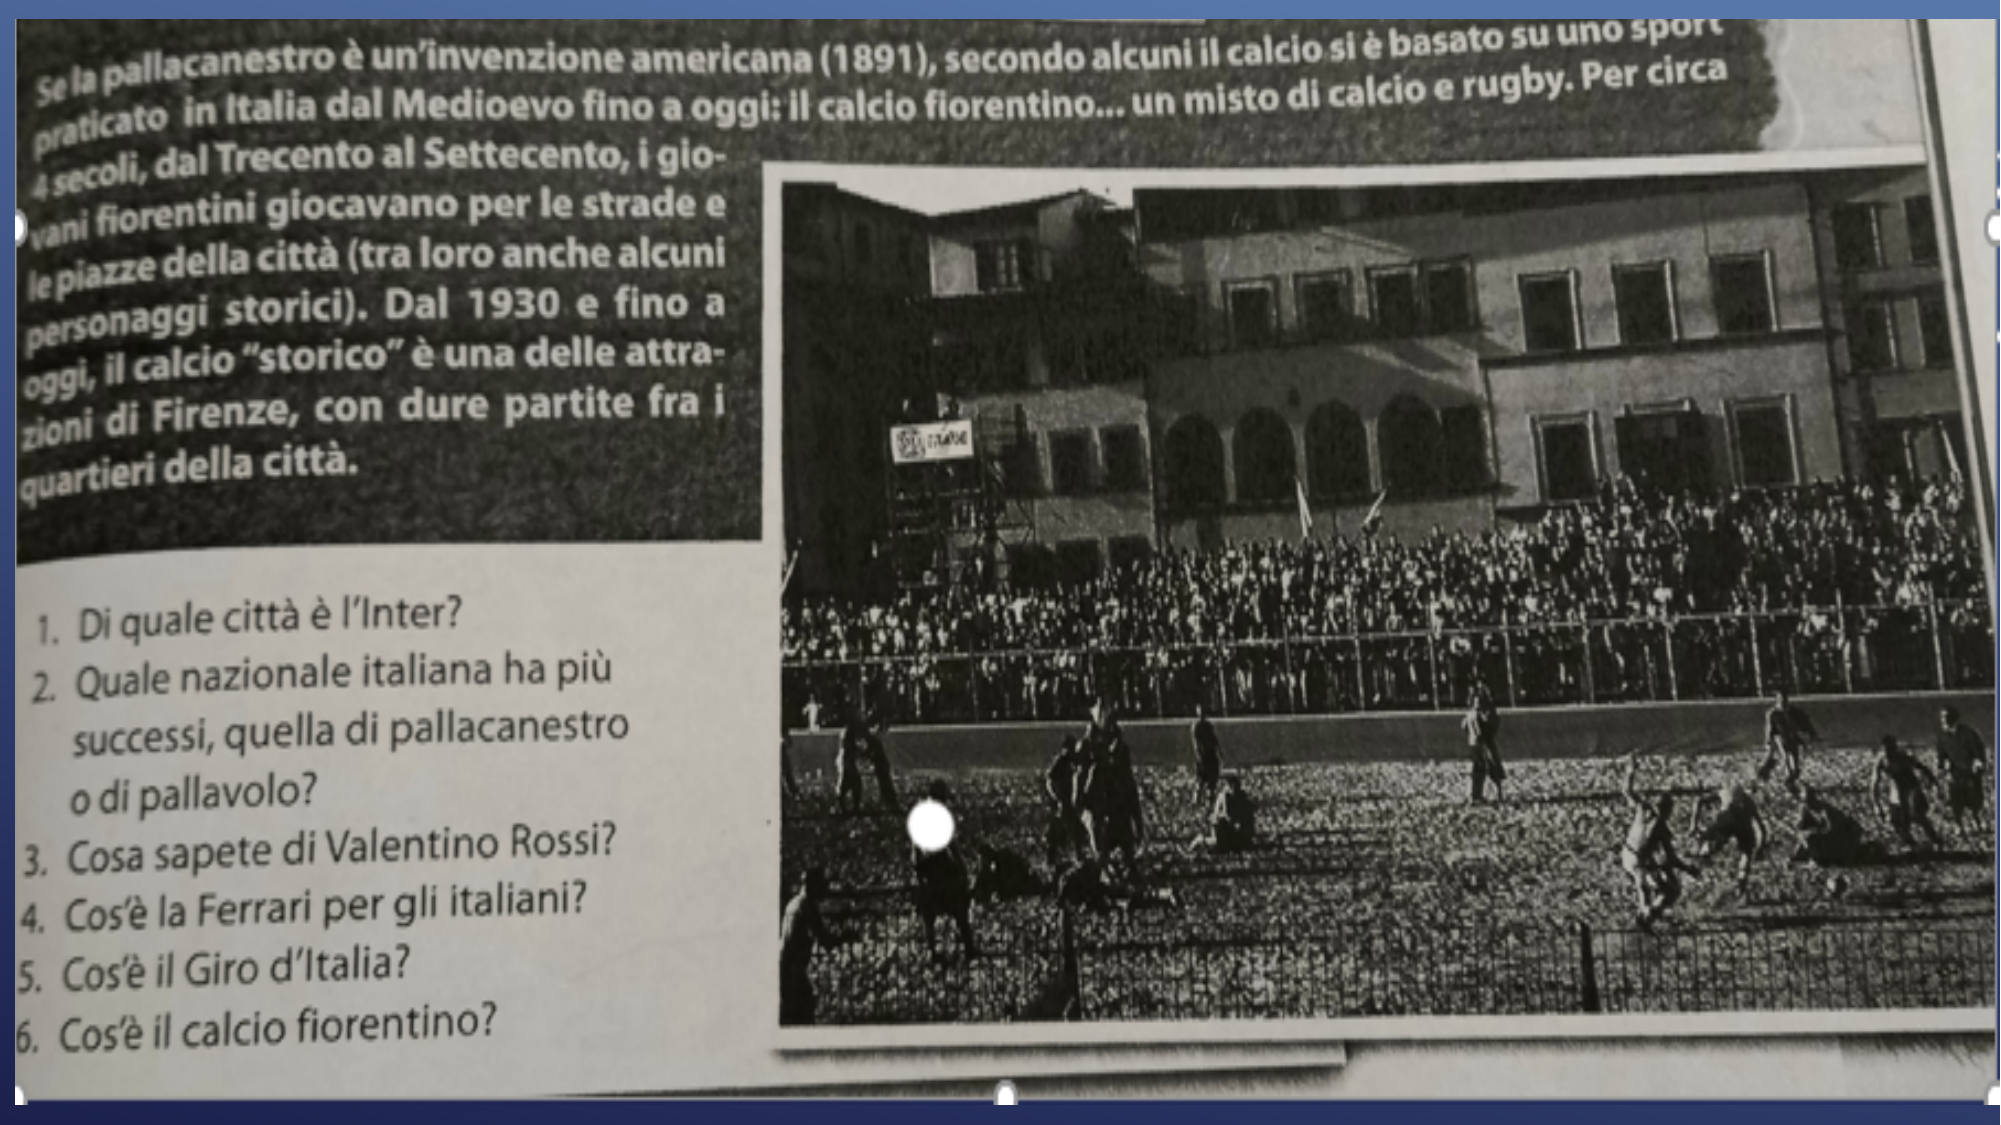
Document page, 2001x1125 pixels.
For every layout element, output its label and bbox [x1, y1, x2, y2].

list [14, 19, 2000, 1105]
